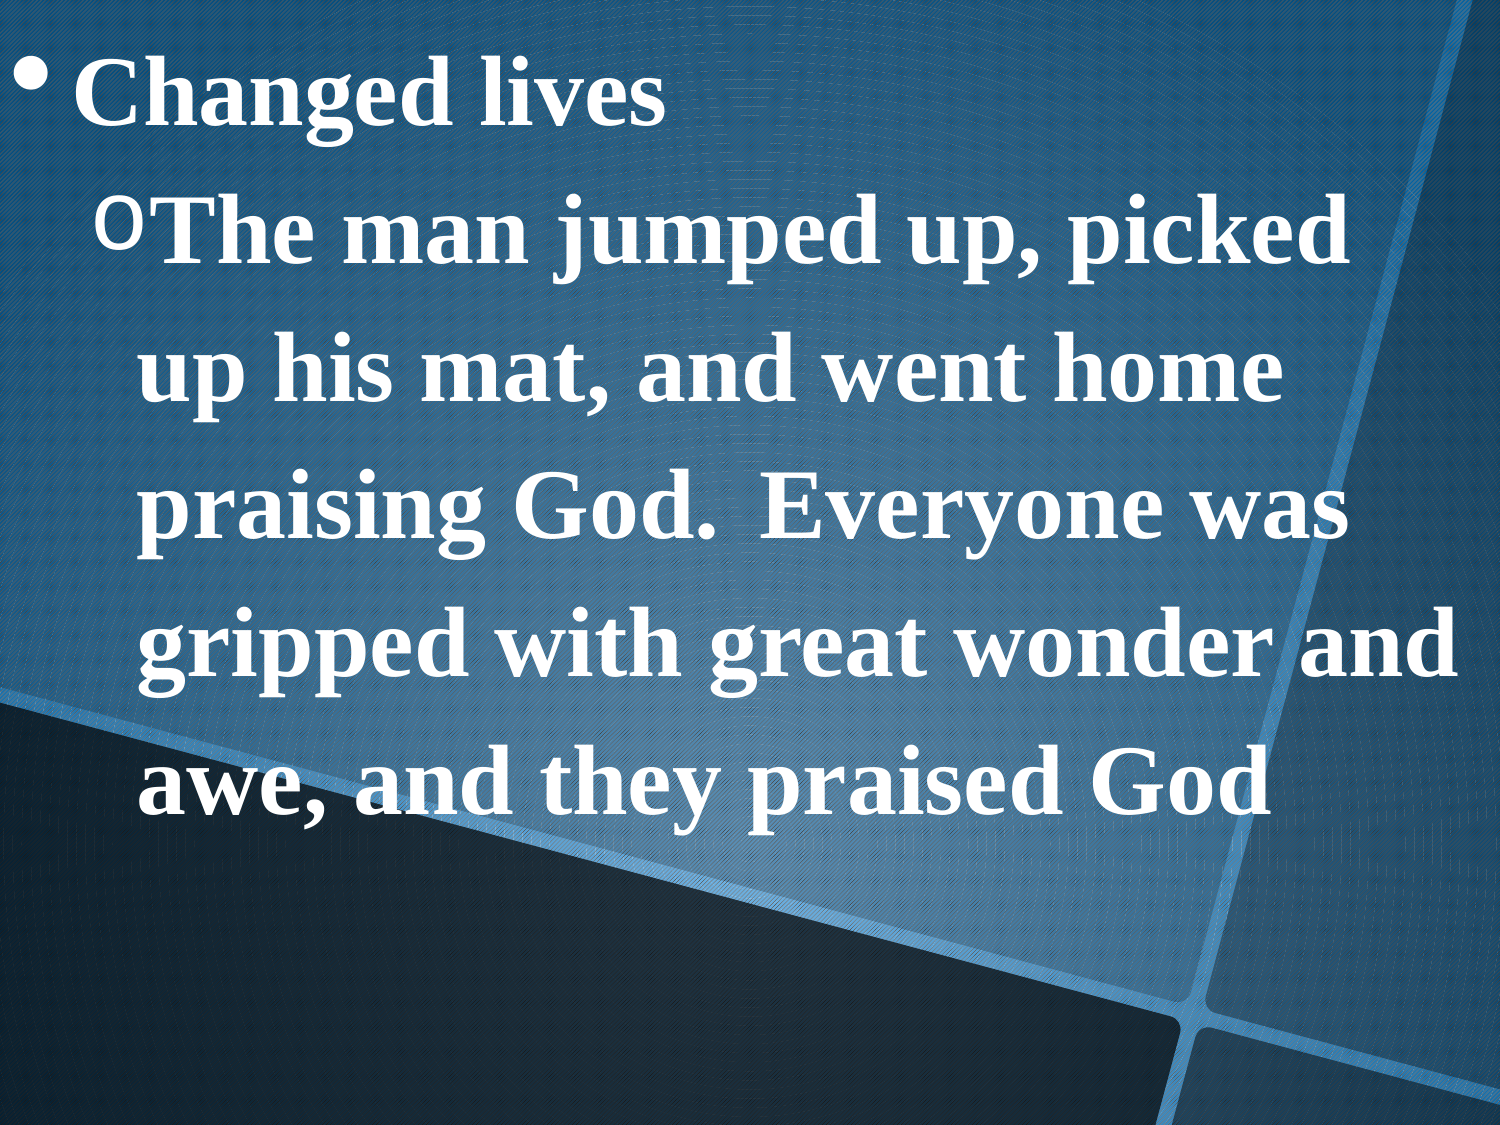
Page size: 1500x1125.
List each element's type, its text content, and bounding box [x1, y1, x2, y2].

text_box Changed lives The man jumped up, picked up his mat, and went home praising God. Everyone was gripped with great wonder and awe, and they praised God [0, 0, 1500, 843]
